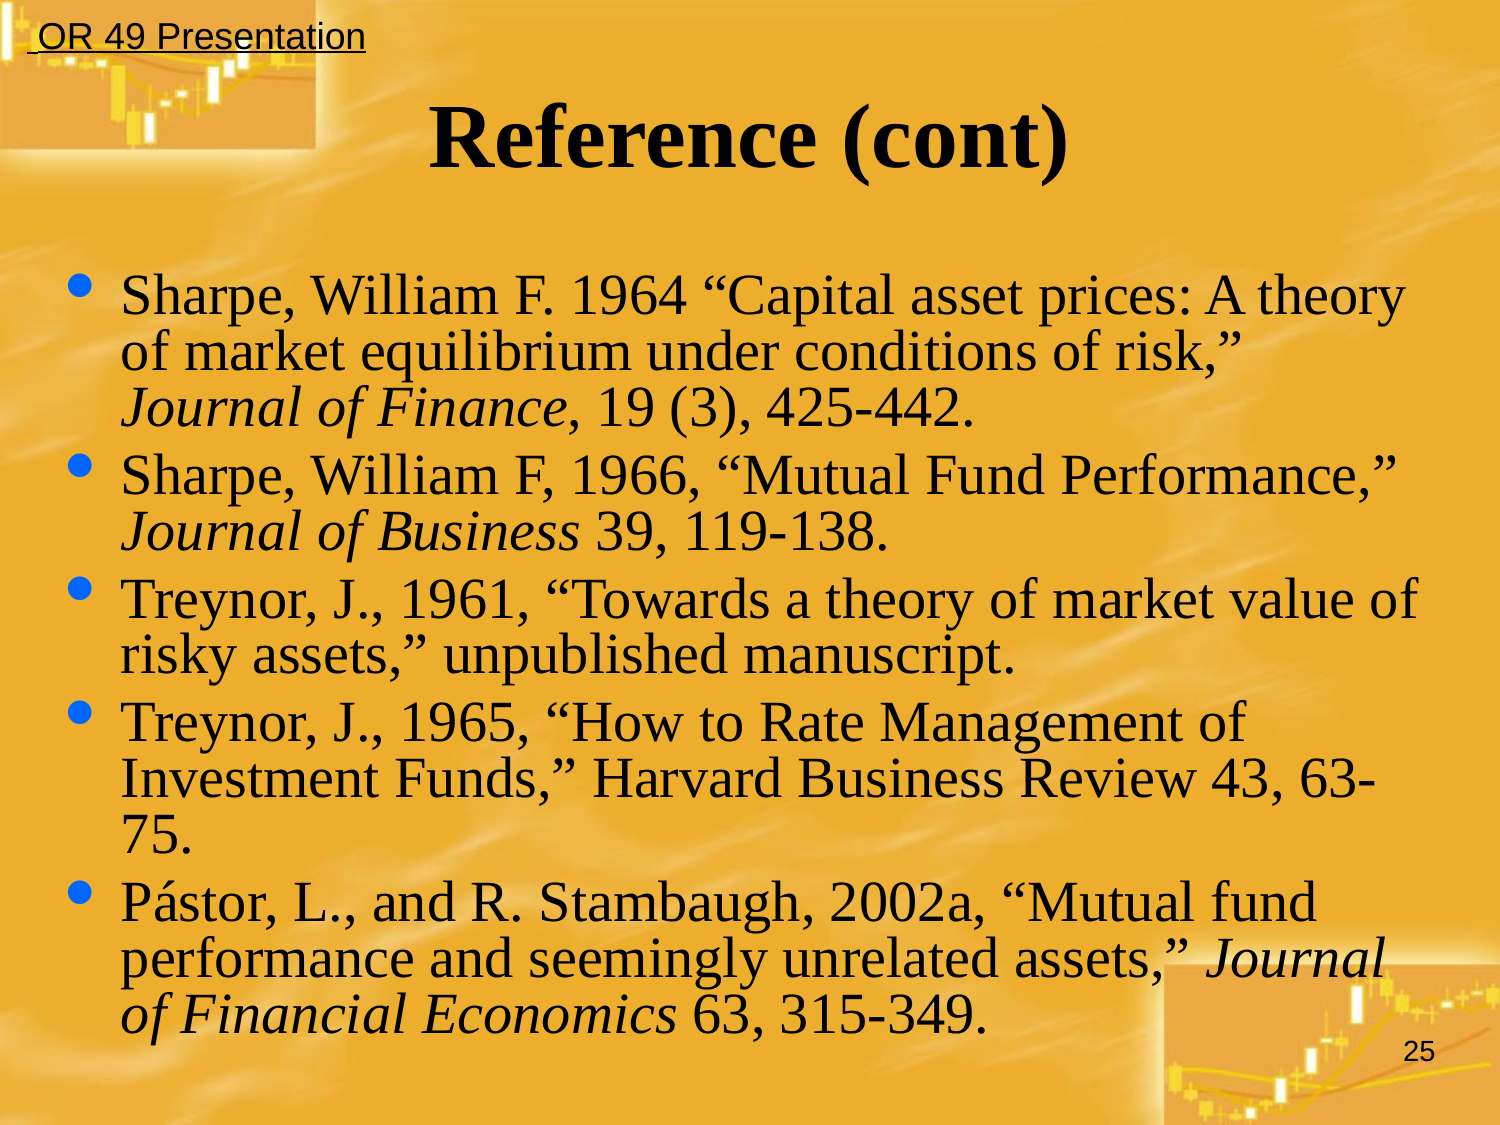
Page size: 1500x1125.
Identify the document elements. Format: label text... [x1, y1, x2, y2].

text_box OR 49 Presentation [12, 0, 774, 65]
title Reference (cont) [49, 37, 1451, 225]
picture [0, 0, 1500, 1125]
list Sharpe, William F. 1964 “Capital asset prices: A theory of market equilibrium under conditions of risk,” Journal of Finance, 19 (3), 425-442. Sharpe, William F, 1966, “Mutual Fund Performance,” Journal of Business 39, 119-138. Treynor, J., 1961, “Towards a theory of market value of risky assets,” unpublished manuscript. Treynor, J., 1965, “How to Rate Management of Investment Funds,” Harvard Business Review 43, 63-75. Pástor, L., and R. Stambaugh, 2002a, “Mutual fund performance and seemingly unrelated assets,” Journal of Financial Economics 63, 315-349. [49, 262, 1451, 1001]
slide_number 25 [1074, 1024, 1451, 1103]
